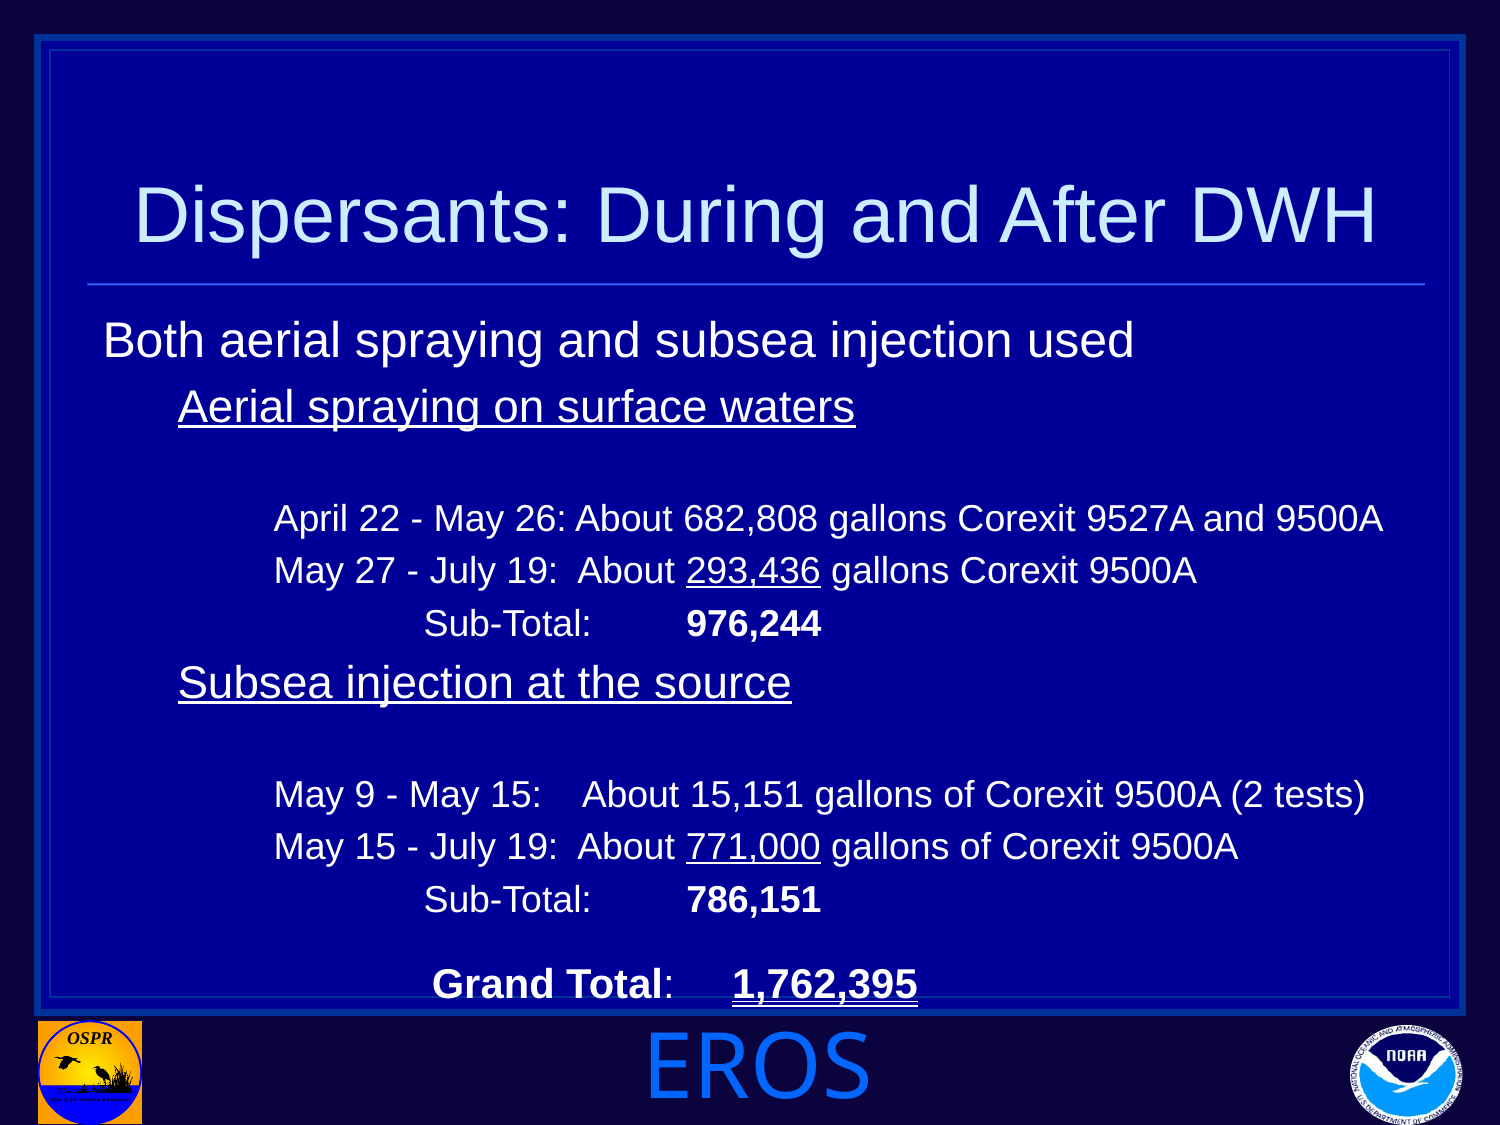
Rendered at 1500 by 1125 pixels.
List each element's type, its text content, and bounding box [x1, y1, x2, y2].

list Both aerial spraying and subsea injection used Aerial spraying on surface waters April 22 - May 26: About 682,808 gallons Corexit 9527A and 9500A May 27 - July 19: About 293,436 gallons Corexit 9500A Sub-Total: 976,244 Subsea injection at the source May 9 - May 15: About 15,151 gallons of Corexit 9500A (2 tests) May 15 - July 19: About 771,000 gallons of Corexit 9500A Sub-Total: 786,151 Grand Total: 1,762,395 [87, 299, 1425, 963]
title Dispersants: During and After DWH [87, 77, 1425, 266]
picture [1350, 1024, 1463, 1125]
